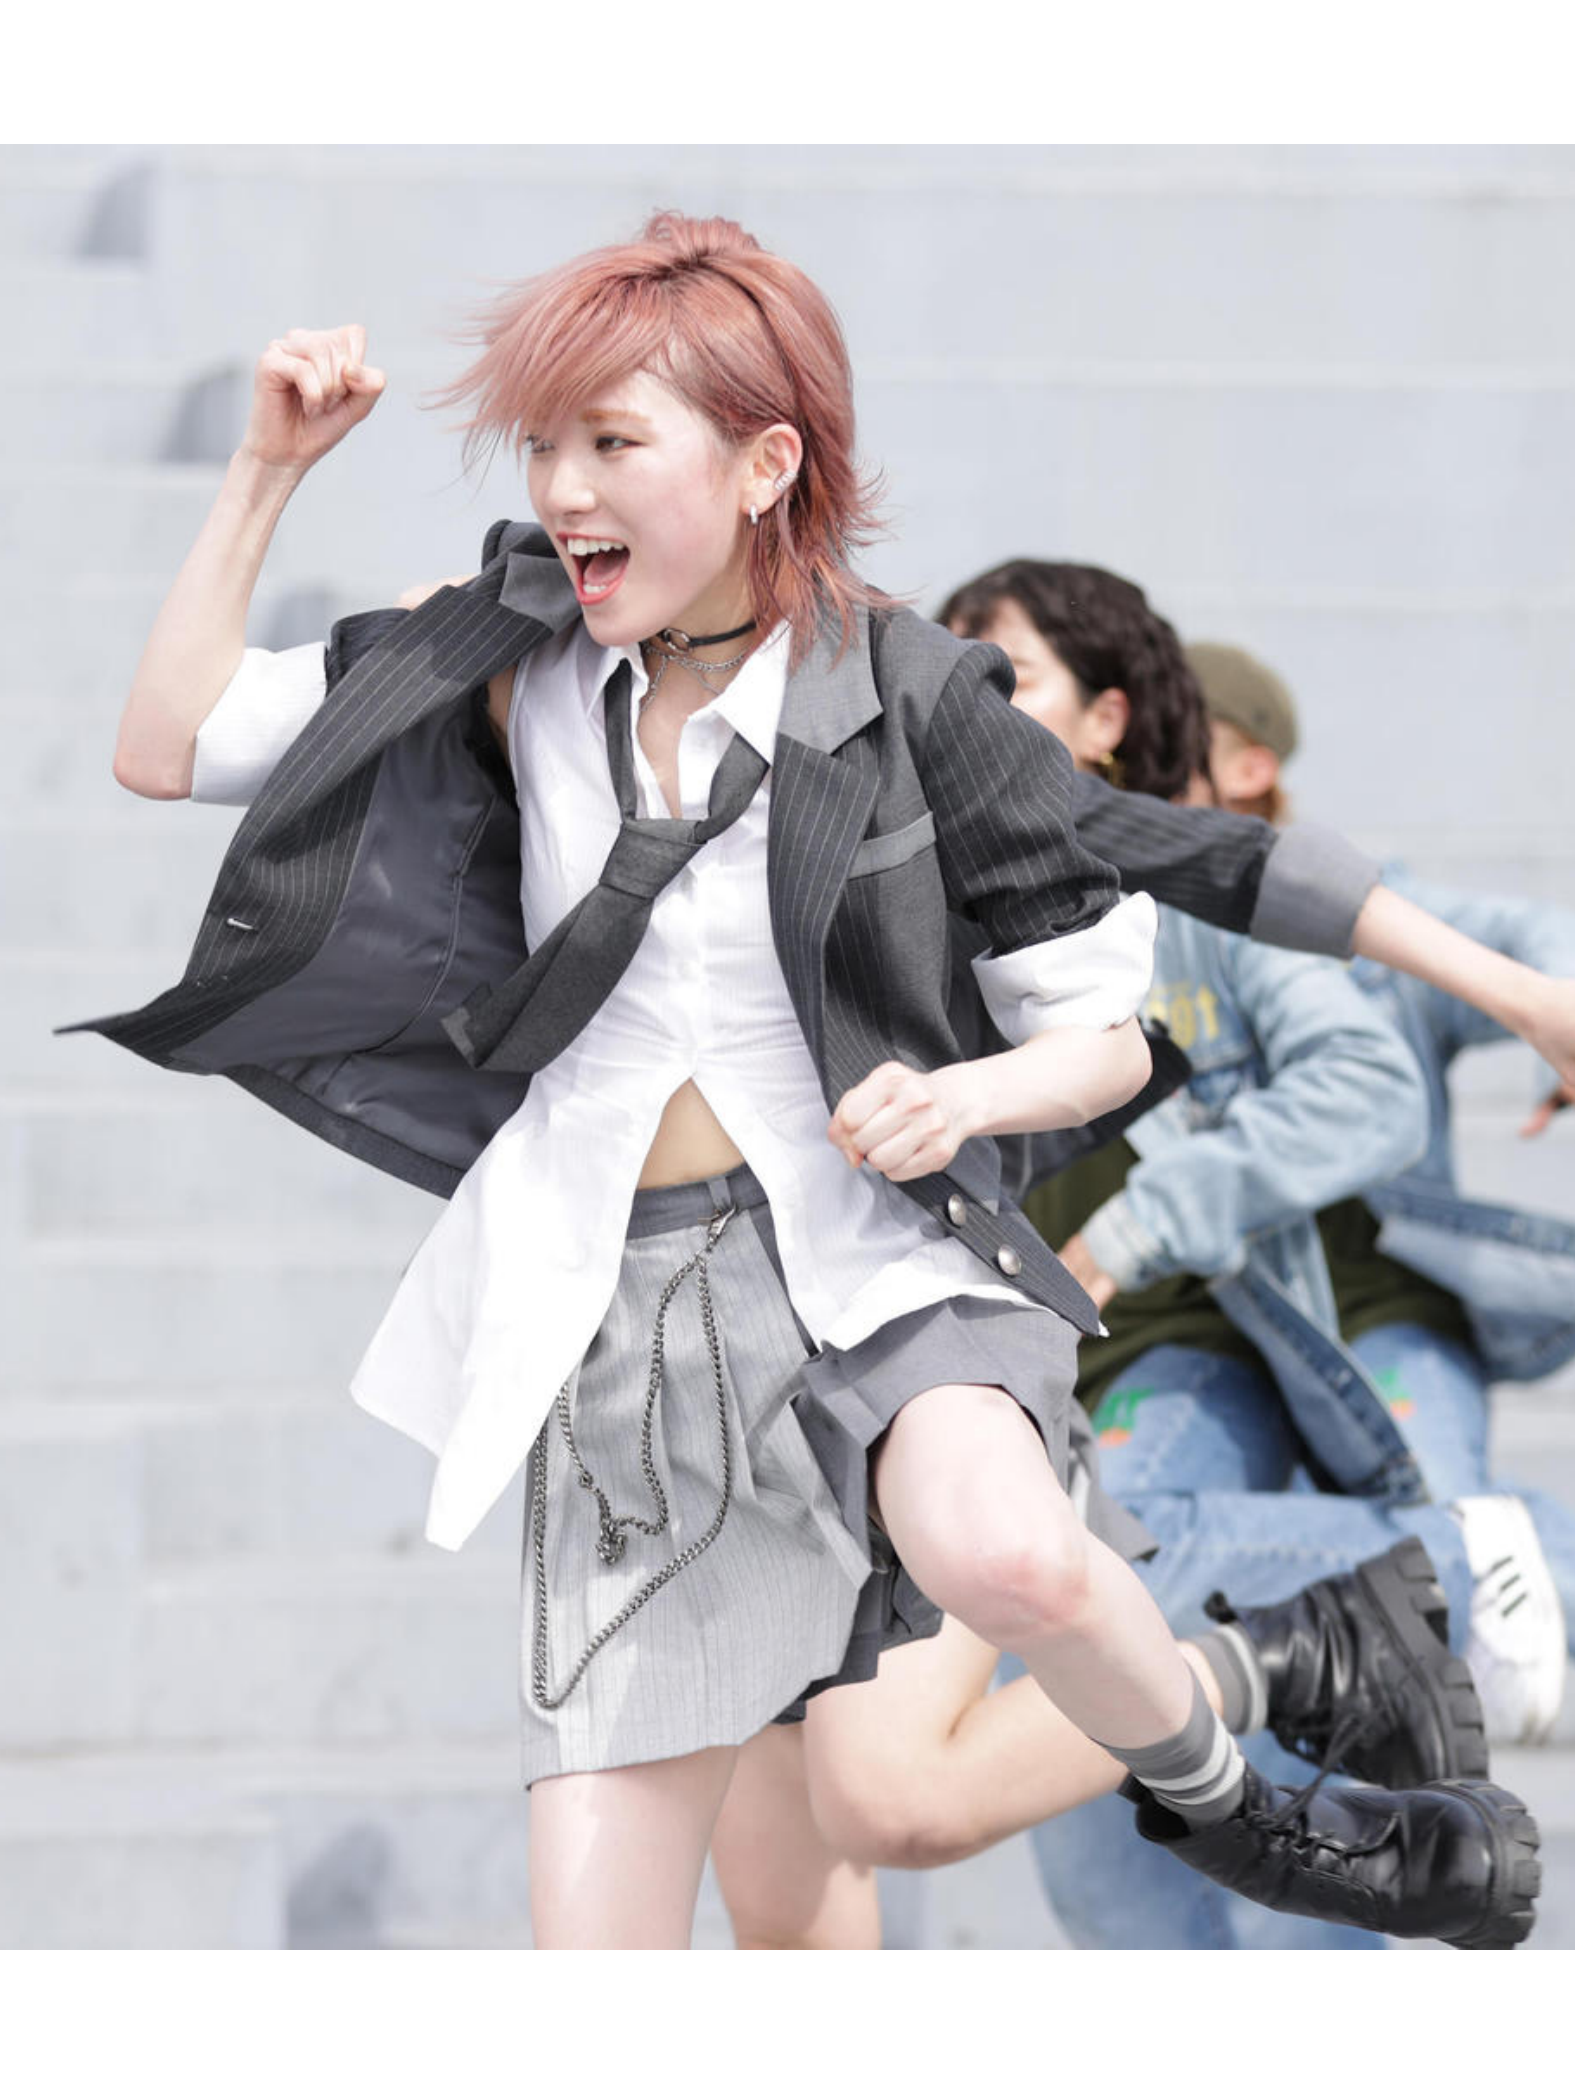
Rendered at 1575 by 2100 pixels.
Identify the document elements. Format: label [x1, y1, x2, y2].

picture [0, 144, 1575, 1950]
